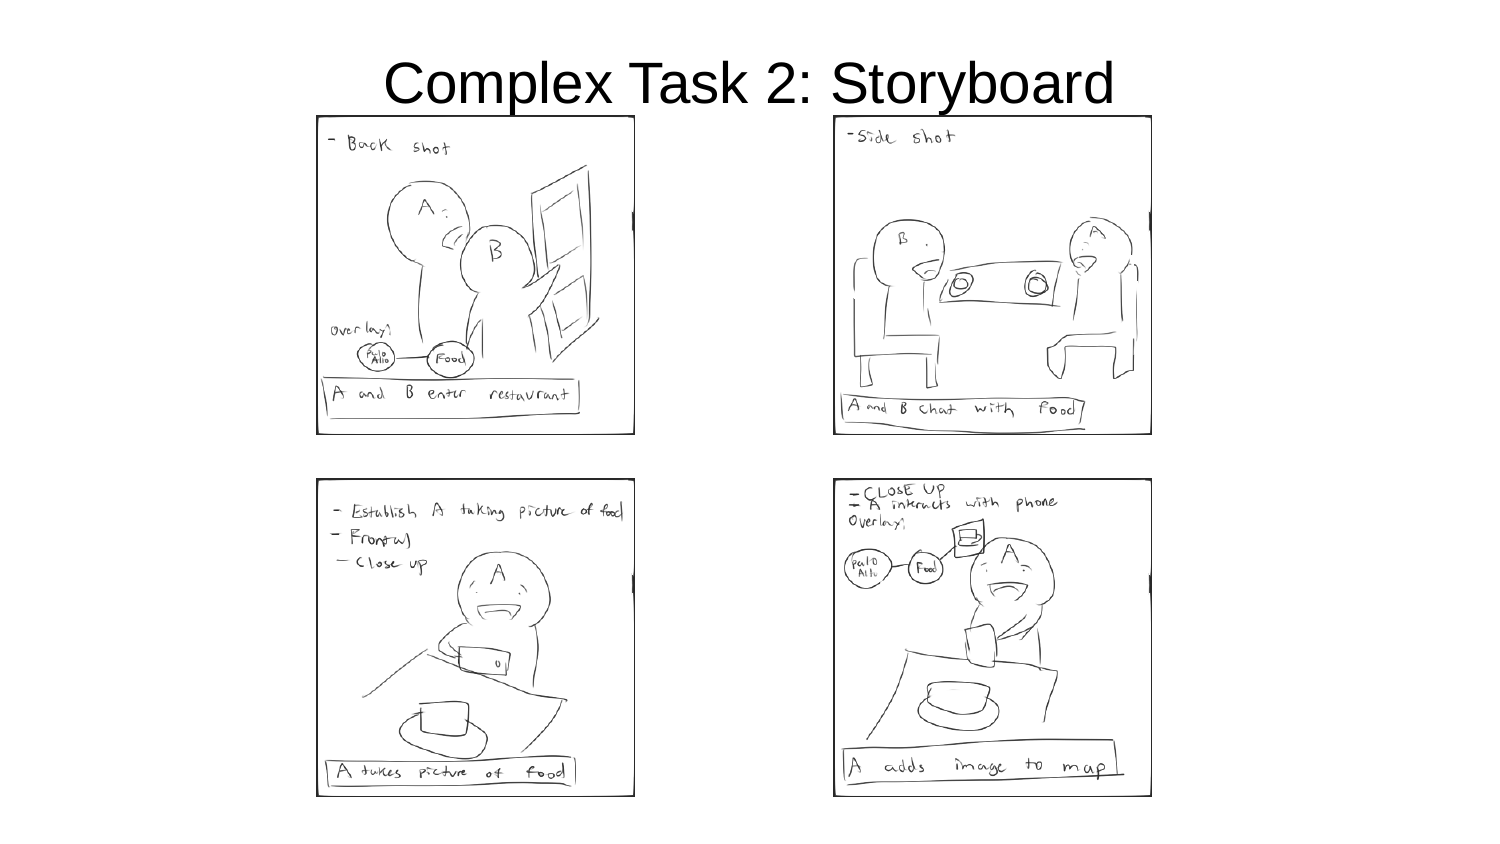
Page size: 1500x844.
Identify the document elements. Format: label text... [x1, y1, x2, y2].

picture [316, 115, 635, 435]
picture [833, 477, 1153, 797]
title Complex Task 2: Storyboard [363, 29, 1137, 124]
picture [833, 115, 1153, 435]
picture [316, 477, 635, 797]
